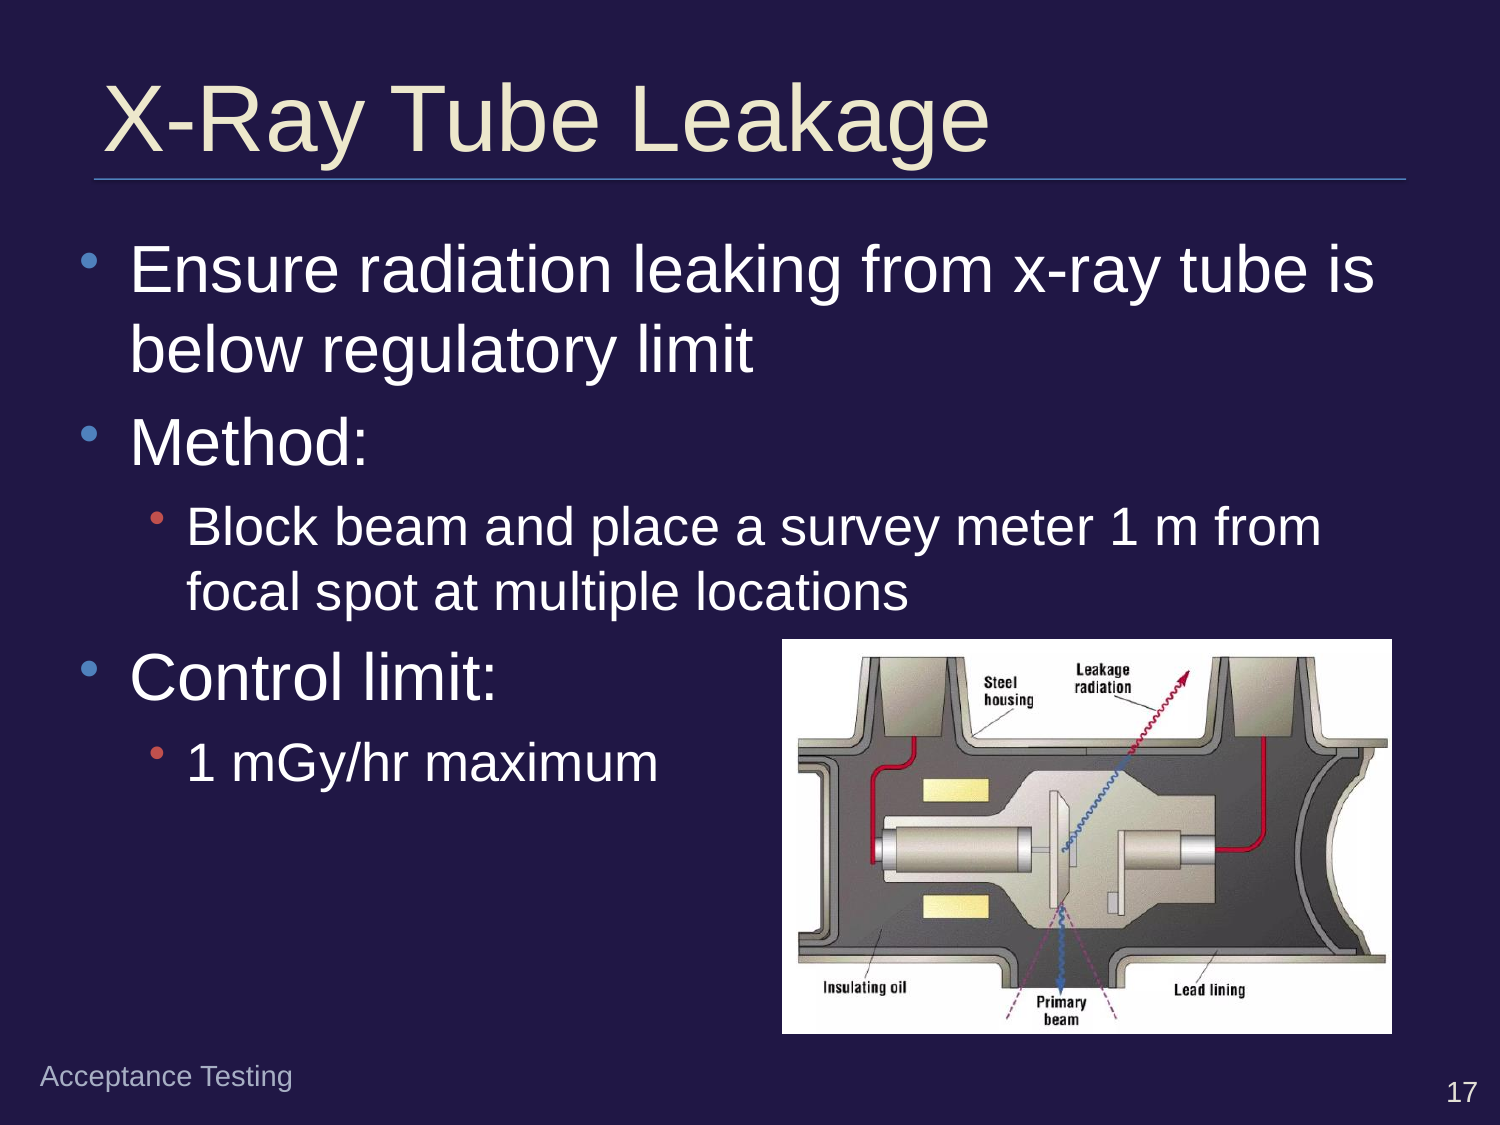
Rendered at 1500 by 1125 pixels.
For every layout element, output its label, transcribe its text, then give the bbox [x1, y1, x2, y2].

footer Acceptance Testing [24, 1050, 716, 1095]
slide_number 17 [1417, 1068, 1494, 1114]
list Ensure radiation leaking from x-ray tube is below regulatory limit Method: Block beam and place a survey meter 1 m from focal spot at multiple locations Control limit: 1 mGy/hr maximum [66, 218, 1434, 1061]
title X-Ray Tube Leakage [77, 48, 1428, 178]
picture [782, 639, 1393, 1035]
